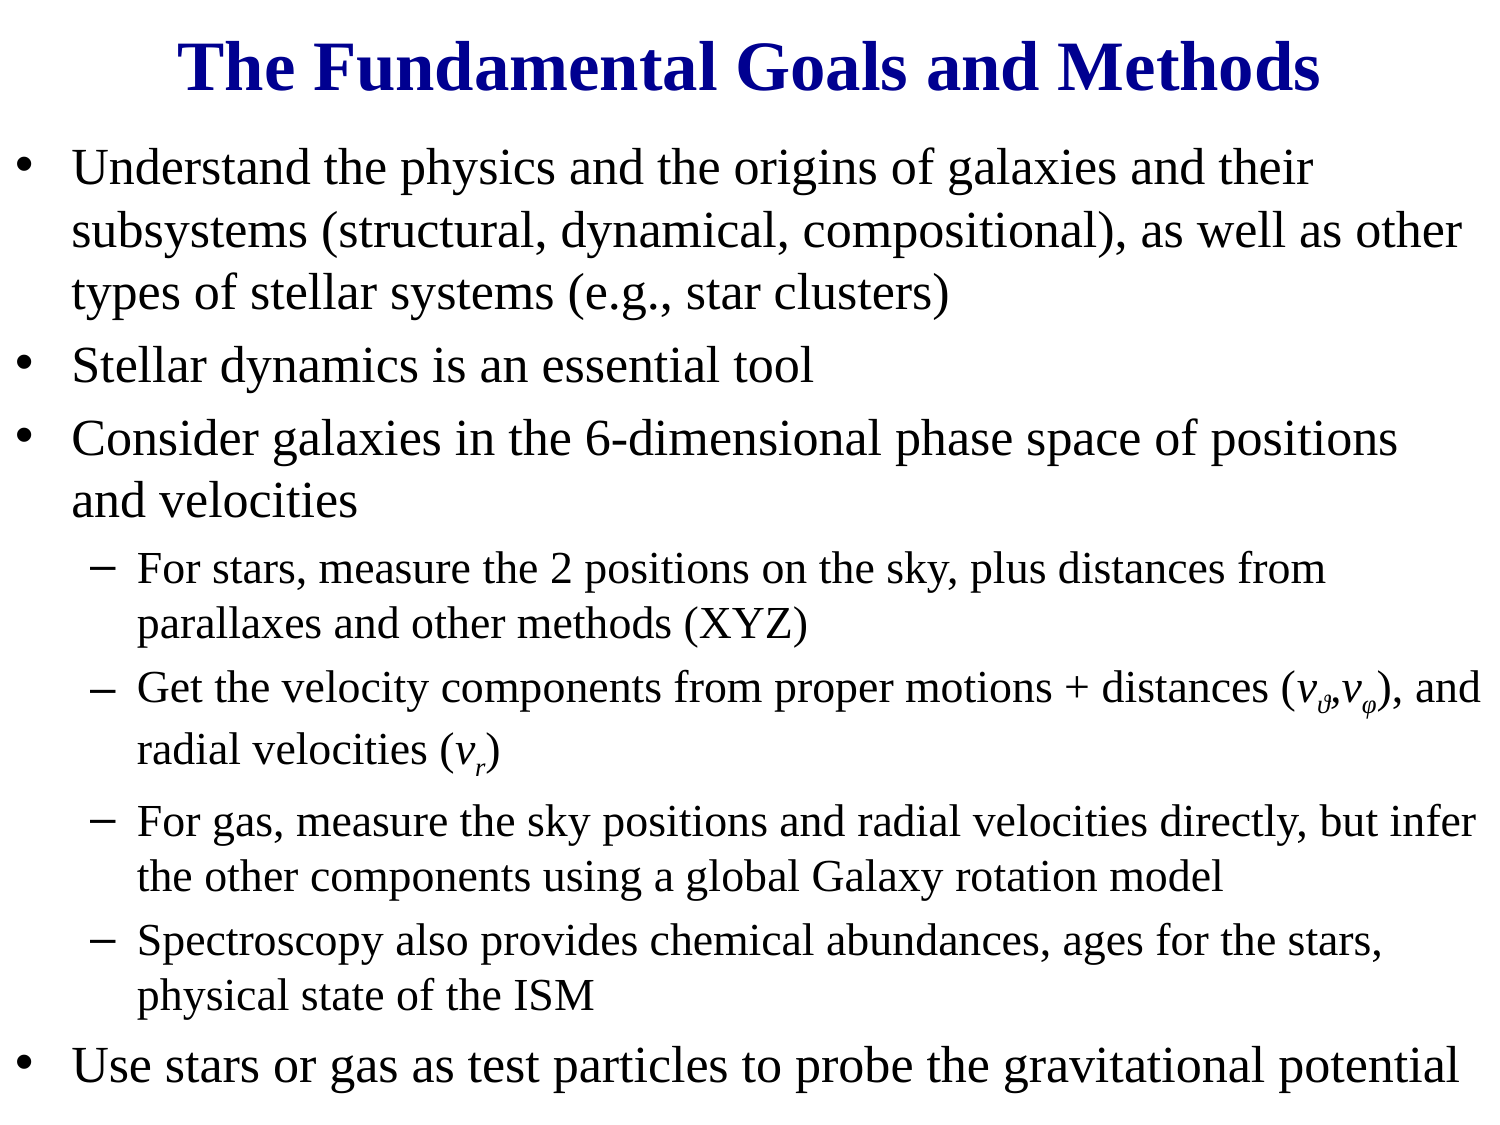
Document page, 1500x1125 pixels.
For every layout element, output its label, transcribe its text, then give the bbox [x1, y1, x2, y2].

title The Fundamental Goals and Methods [0, 12, 1500, 113]
list Understand the physics and the origins of galaxies and their subsystems (structural, dynamical, compositional), as well as other types of stellar systems (e.g., star clusters) Stellar dynamics is an essential tool Consider galaxies in the 6-dimensional phase space of positions and velocities For stars, measure the 2 positions on the sky, plus distances from parallaxes and other methods (XYZ) Get the velocity components from proper motions + distances (vϑ,vφ), and radial velocities (vr) For gas, measure the sky positions and radial velocities directly, but infer the other components using a global Galaxy rotation model Spectroscopy also provides chemical abundances, ages for the stars, physical state of the ISM Use stars or gas as test particles to probe the gravitational potential [0, 125, 1500, 1113]
